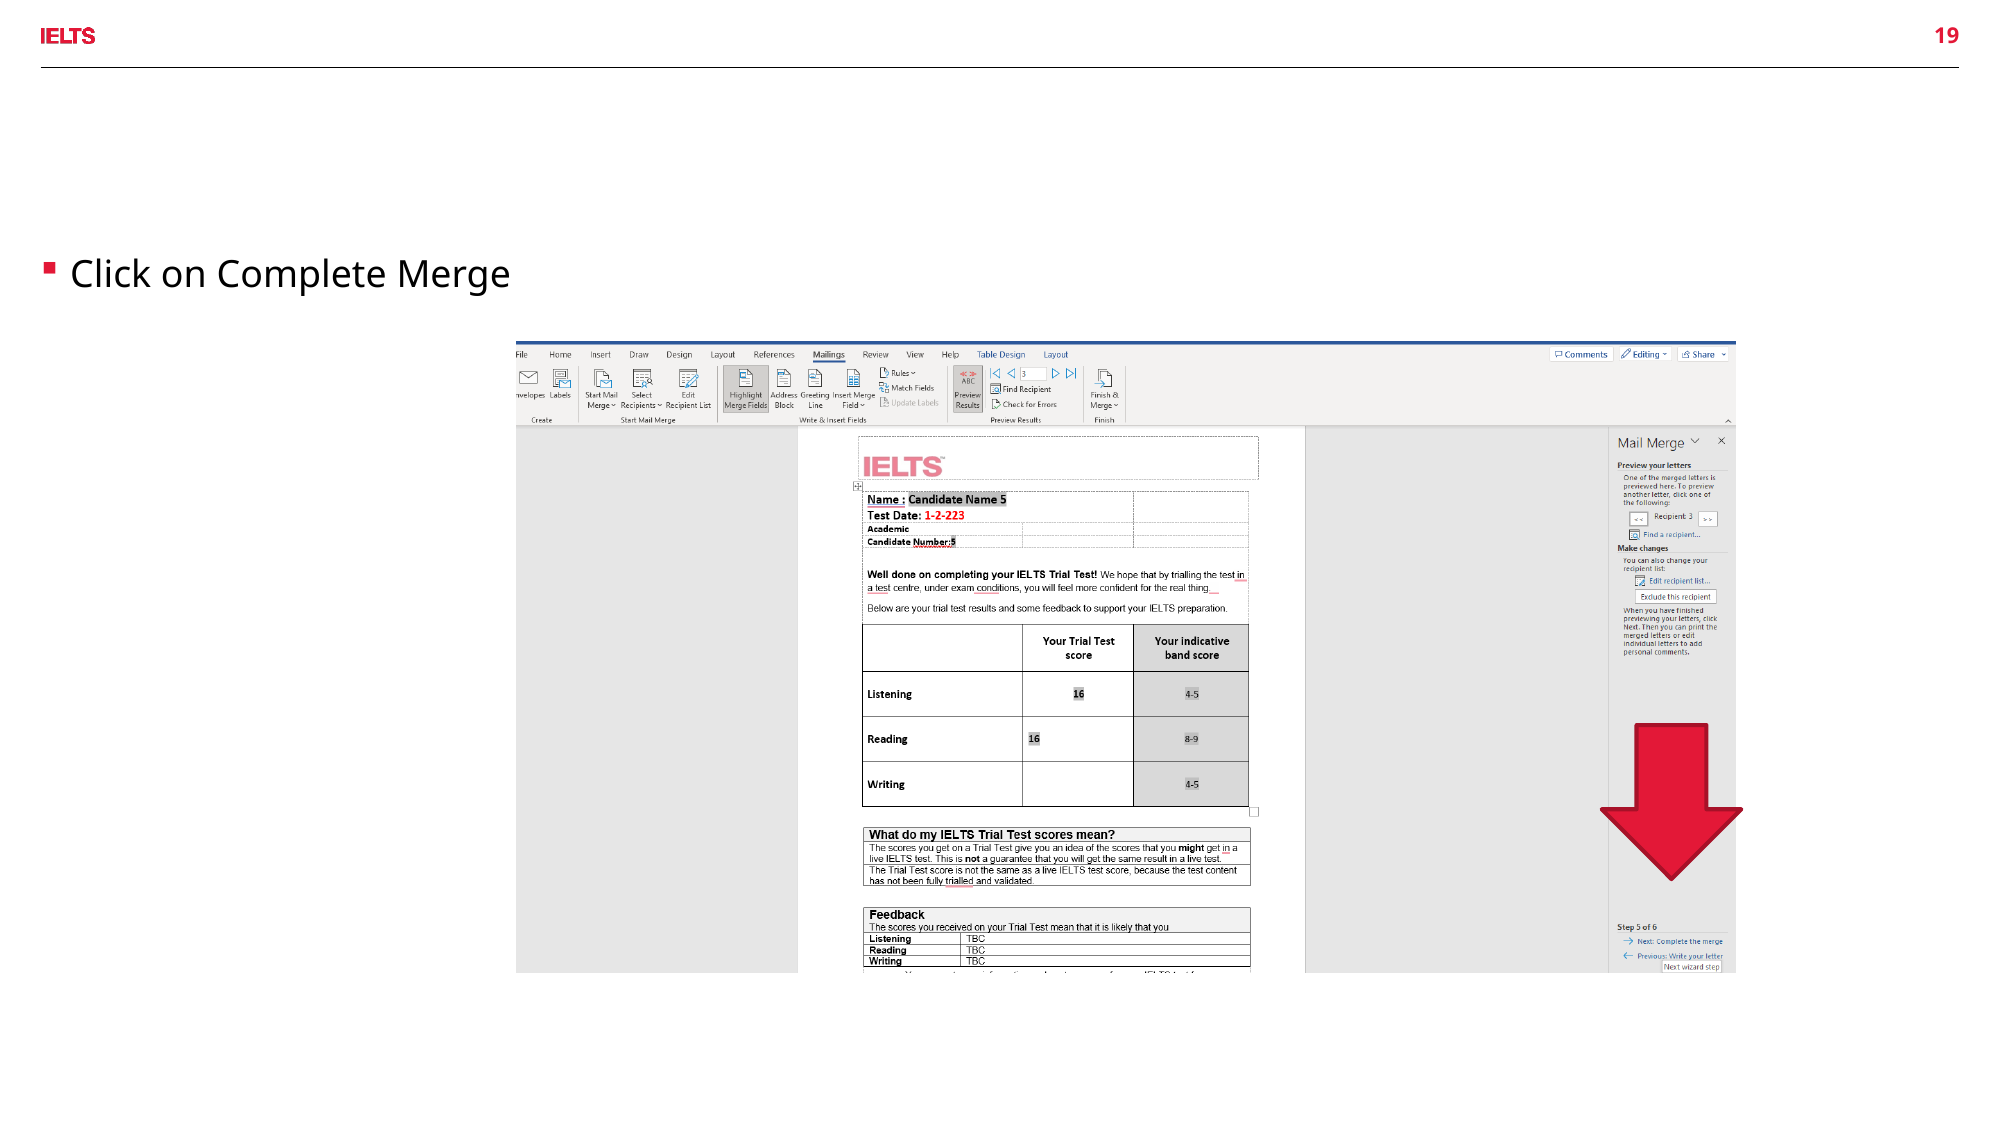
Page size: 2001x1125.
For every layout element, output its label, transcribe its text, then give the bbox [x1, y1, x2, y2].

picture [516, 341, 1737, 974]
list Click on Complete Merge [40, 250, 1960, 1031]
picture [40, 27, 95, 44]
